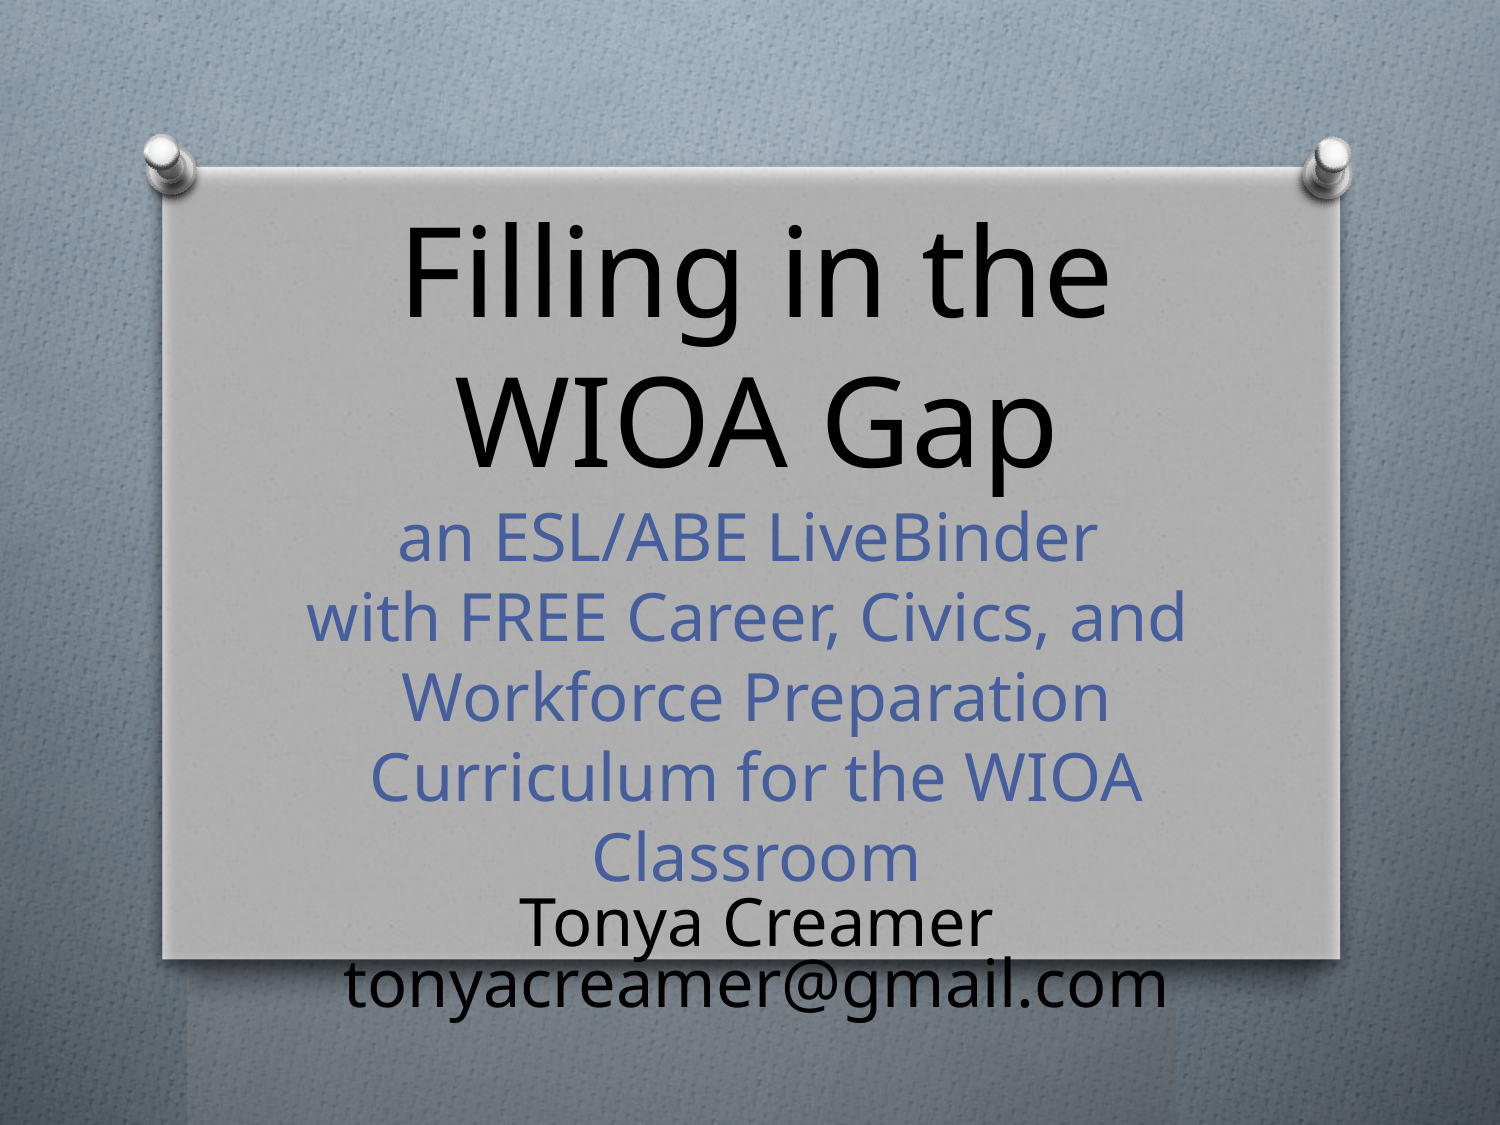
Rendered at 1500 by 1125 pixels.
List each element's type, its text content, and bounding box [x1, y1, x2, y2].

picture [112, 100, 235, 224]
subtitle an ESL/ABE LiveBinder with FREE Career, Civics, and Workforce Preparation Curriculum for the WIOA Classroom Tonya Creamer tonyacreamer@gmail.com [225, 487, 1289, 713]
title Filling in the WIOA Gap [287, 200, 1227, 487]
picture [1274, 109, 1396, 230]
